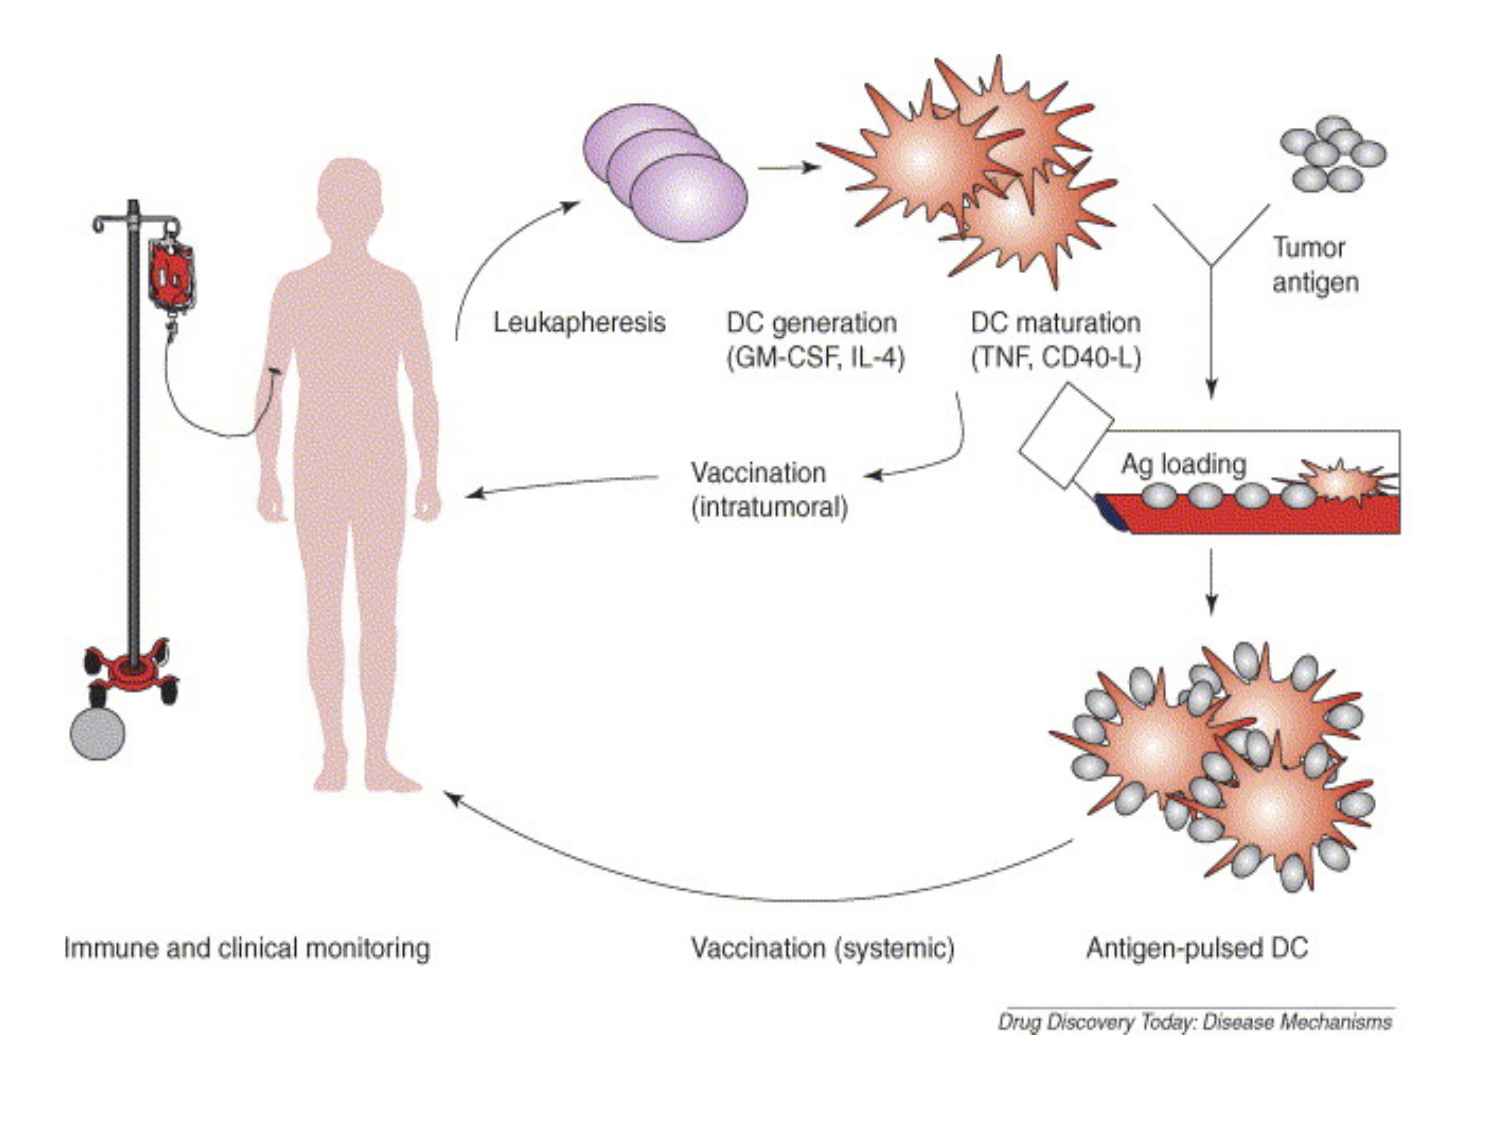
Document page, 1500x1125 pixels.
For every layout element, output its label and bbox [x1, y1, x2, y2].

picture [64, 54, 1412, 1036]
